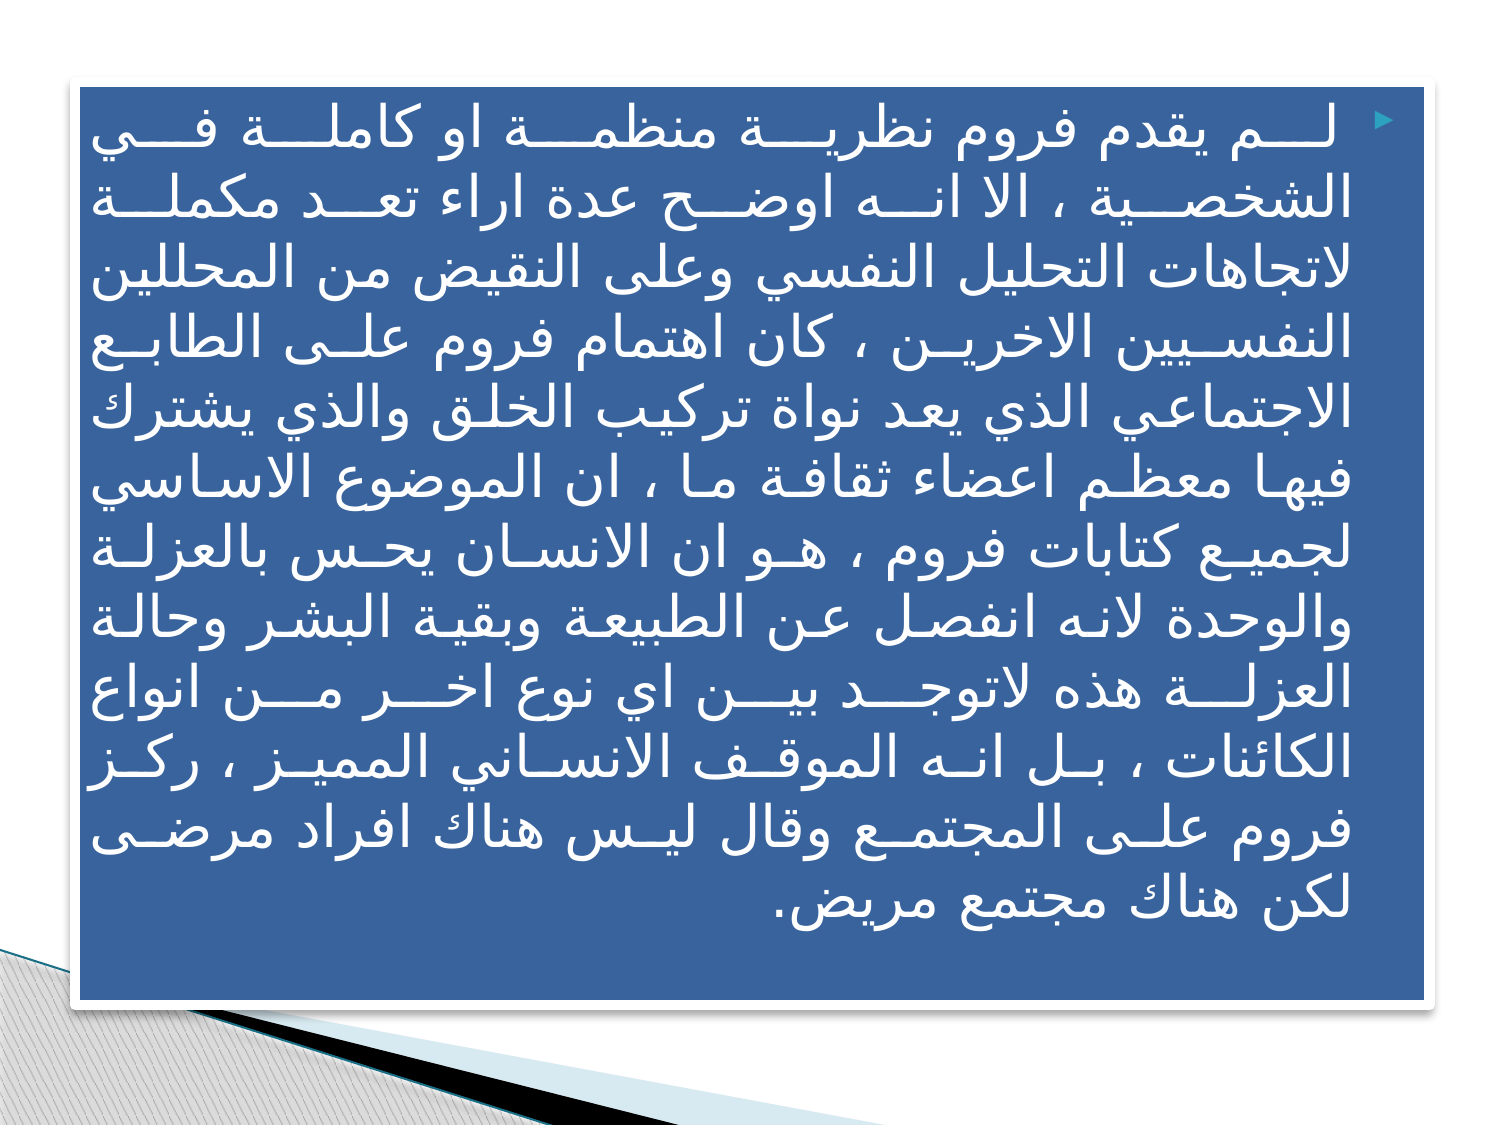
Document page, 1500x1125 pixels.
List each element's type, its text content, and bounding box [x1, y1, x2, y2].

list لم يقدم فروم نظرية منظمة او كاملة في الشخصية ، الا انه اوضح عدة اراء تعد مكملة لاتجاهات التحليل النفسي وعلى النقيض من المحللين النفسيين الاخرين ، كان اهتمام فروم على الطابع الاجتماعي الذي يعد نواة تركيب الخلق والذي يشترك فيها معظم اعضاء ثقافة ما ، ان الموضوع الاساسي لجميع كتابات فروم ، هو ان الانسان يحس بالعزلة والوحدة لانه انفصل عن الطبيعة وبقية البشر وحالة العزلة هذه لاتوجد بين اي نوع اخر من انواع الكائنات ، بل انه الموقف الانساني المميز ، ركز فروم على المجتمع وقال ليس هناك افراد مرضى لكن هناك مجتمع مريض. [70, 77, 1435, 1010]
